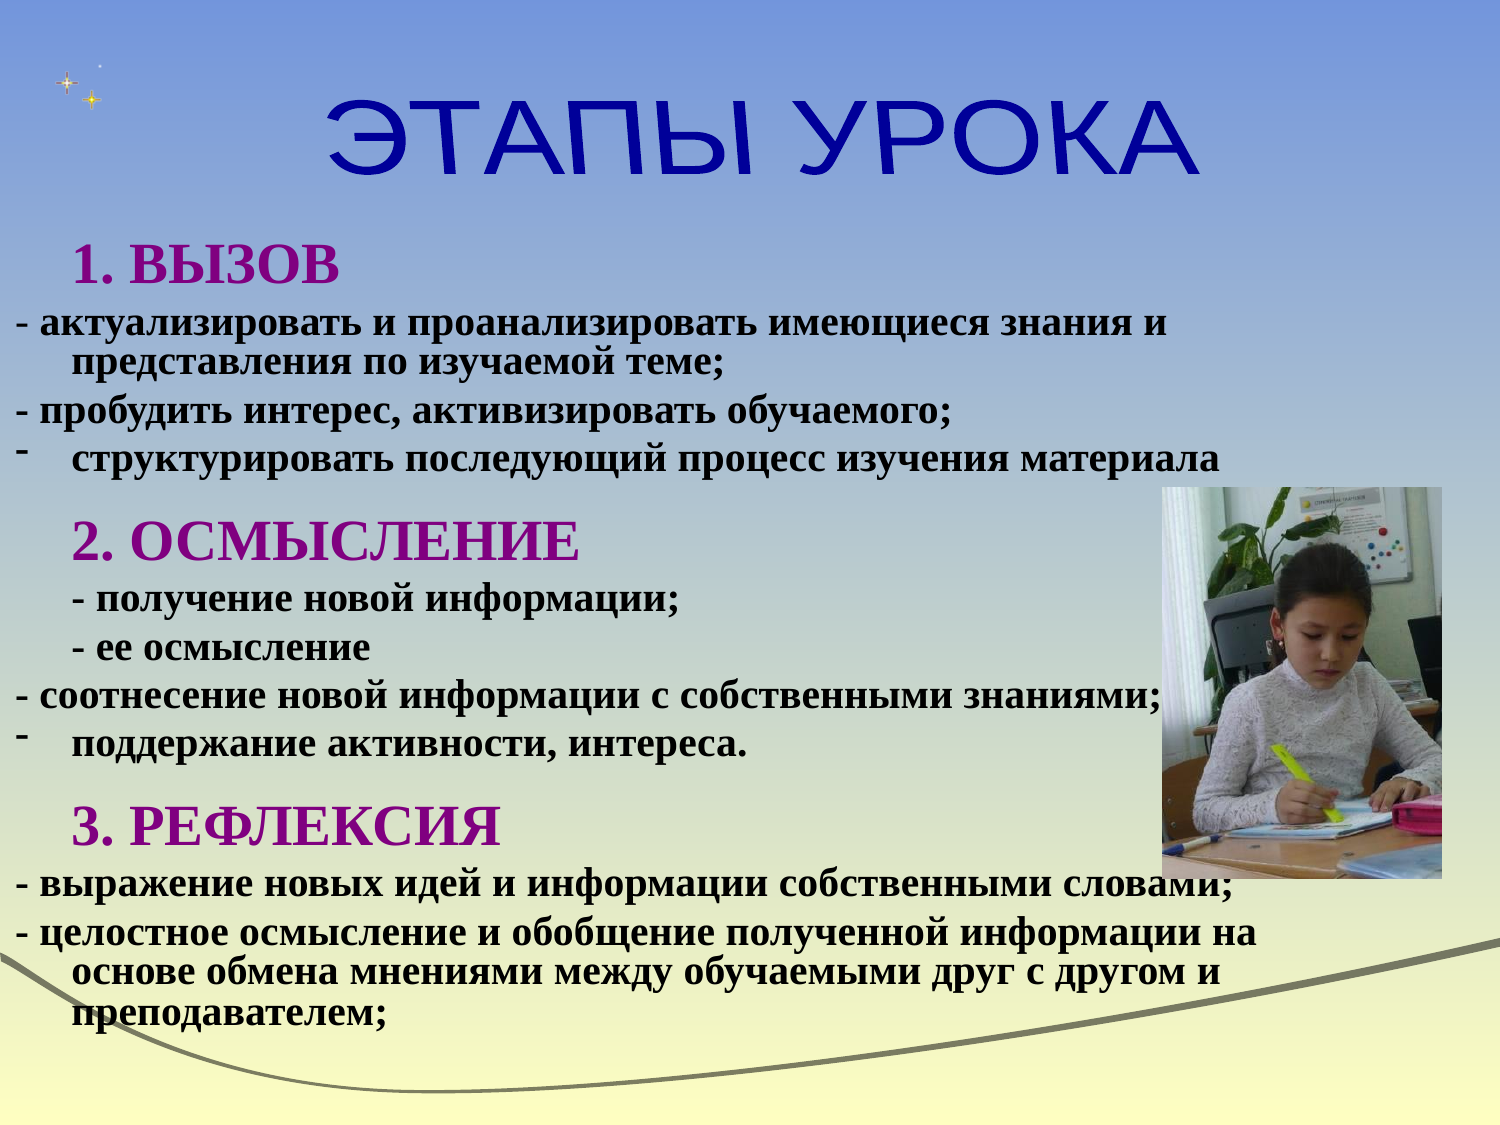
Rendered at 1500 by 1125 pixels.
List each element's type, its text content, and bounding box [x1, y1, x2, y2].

picture [50, 50, 116, 87]
picture [1162, 487, 1442, 879]
list 1. ВЫЗОВ - актуализировать и проанализировать имеющиеся знания и представления по изучаемой теме; - пробудить интерес, активизировать обучаемого; структурировать последующий процесс изучения материала 2. ОСМЫСЛЕНИЕ - получение новой информации; - ее осмысление - соотнесение новой информации с собственными знаниями; поддержание активности, интереса. 3. РЕФЛЕКСИЯ - выражение новых идей и информации собственными словами; - целостное осмысление и обобщение полученной информации на основе обмена мнениями между обучаемыми друг с другом и преподавателем; [0, 87, 1351, 1063]
